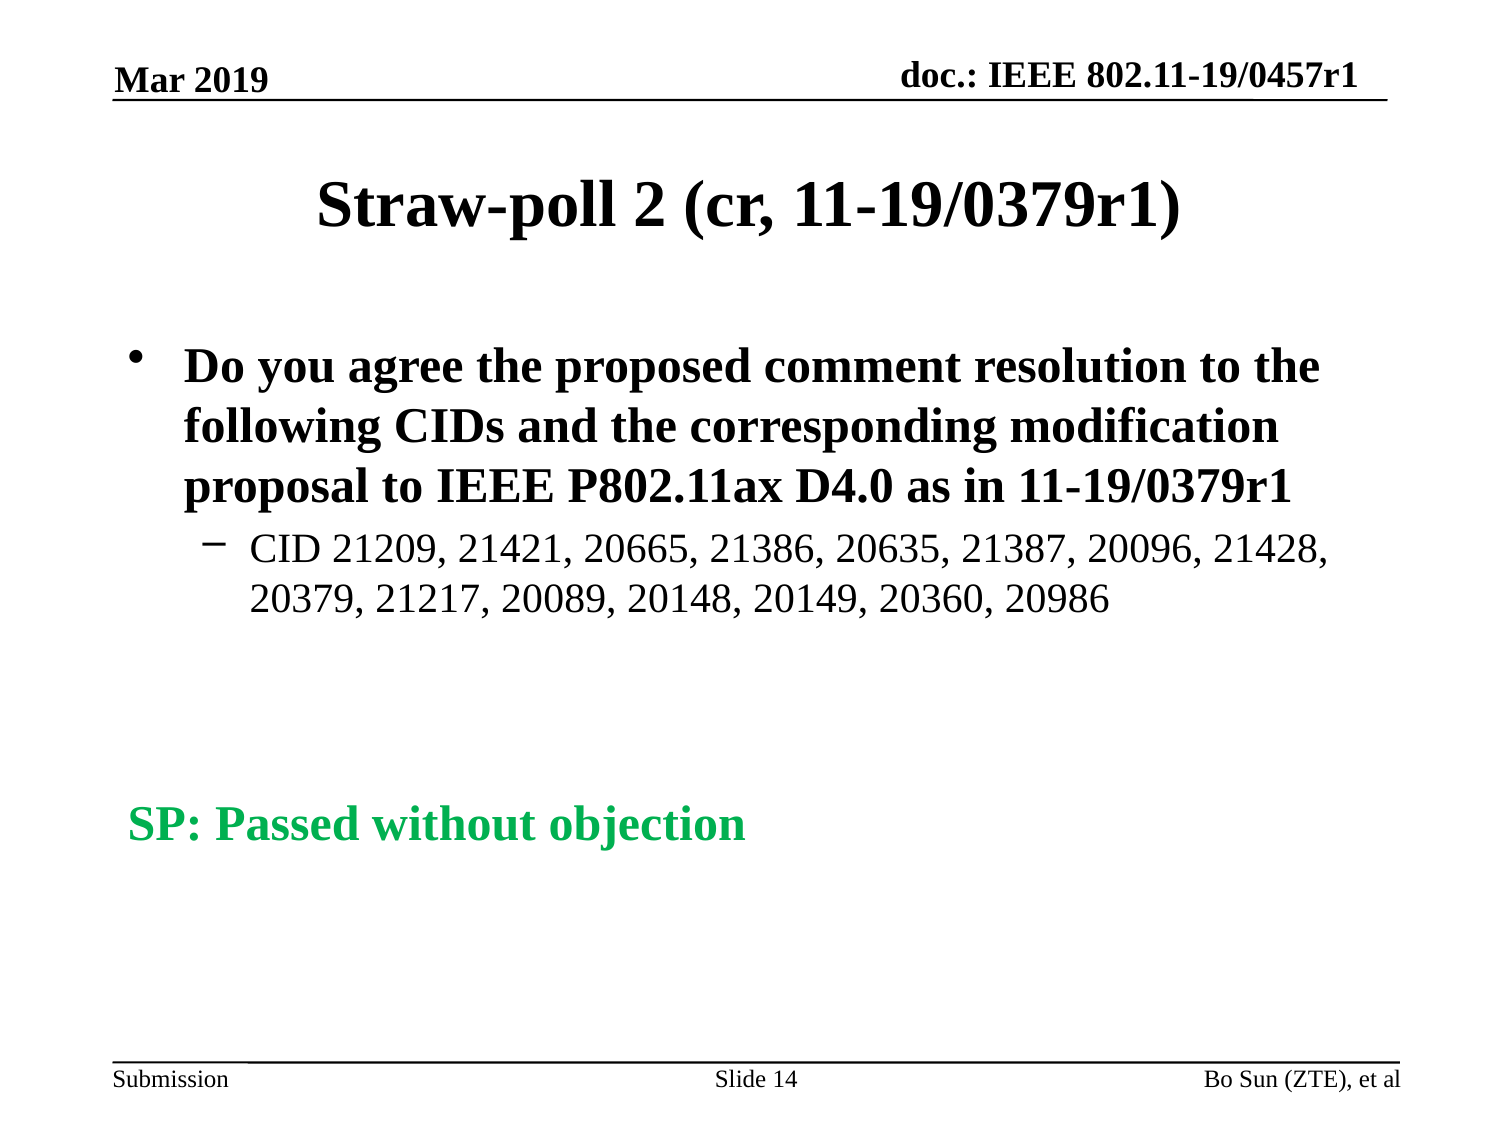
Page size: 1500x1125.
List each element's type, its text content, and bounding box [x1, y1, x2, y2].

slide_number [114, 54, 271, 101]
slide_number Slide 14 [712, 1061, 800, 1093]
list Do you agree the proposed comment resolution to the following CIDs and the corresponding modification proposal to IEEE P802.11ax D4.0 as in 11-19/0379r1 CID 21209, 21421, 20665, 21386, 20635, 21387, 20096, 21428, 20379, 21217, 20089, 20148, 20149, 20360, 20986 SP: Passed without objection [112, 324, 1388, 1000]
title Straw-poll 2 (cr, 11-19/0379r1) [112, 112, 1388, 288]
footer Bo Sun (ZTE), et al [1200, 1061, 1402, 1093]
